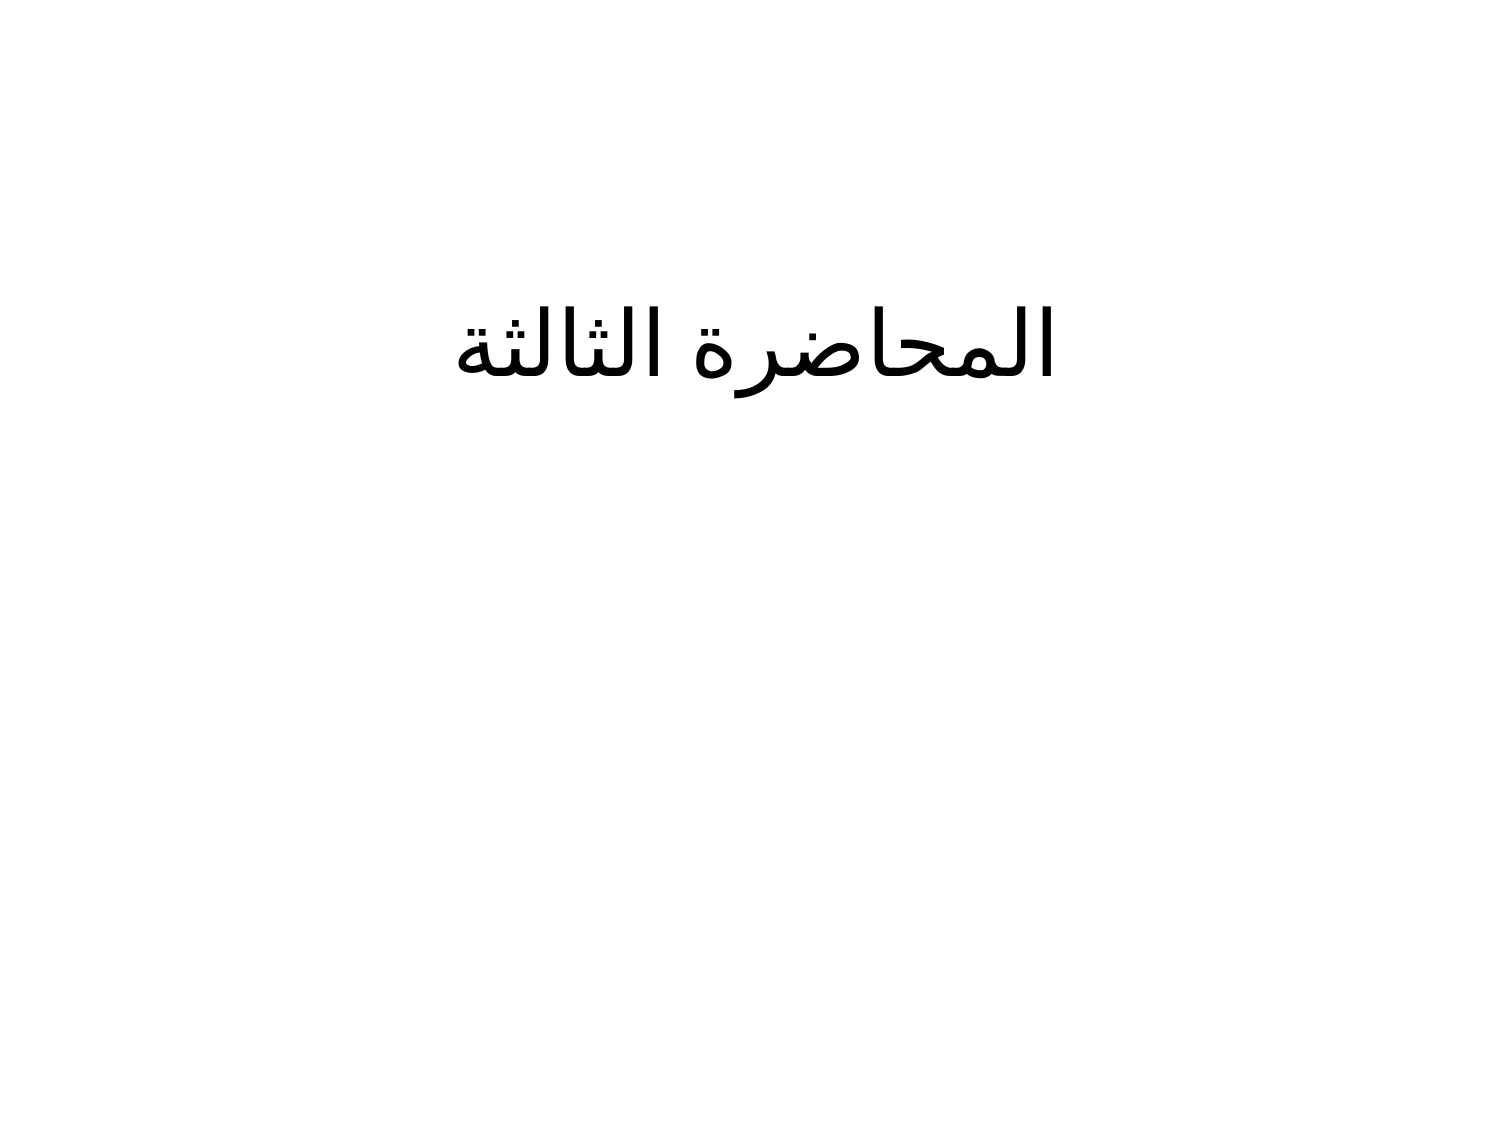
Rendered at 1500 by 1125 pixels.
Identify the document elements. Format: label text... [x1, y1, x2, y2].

title المحاضرة الثالثة [82, 246, 1432, 434]
